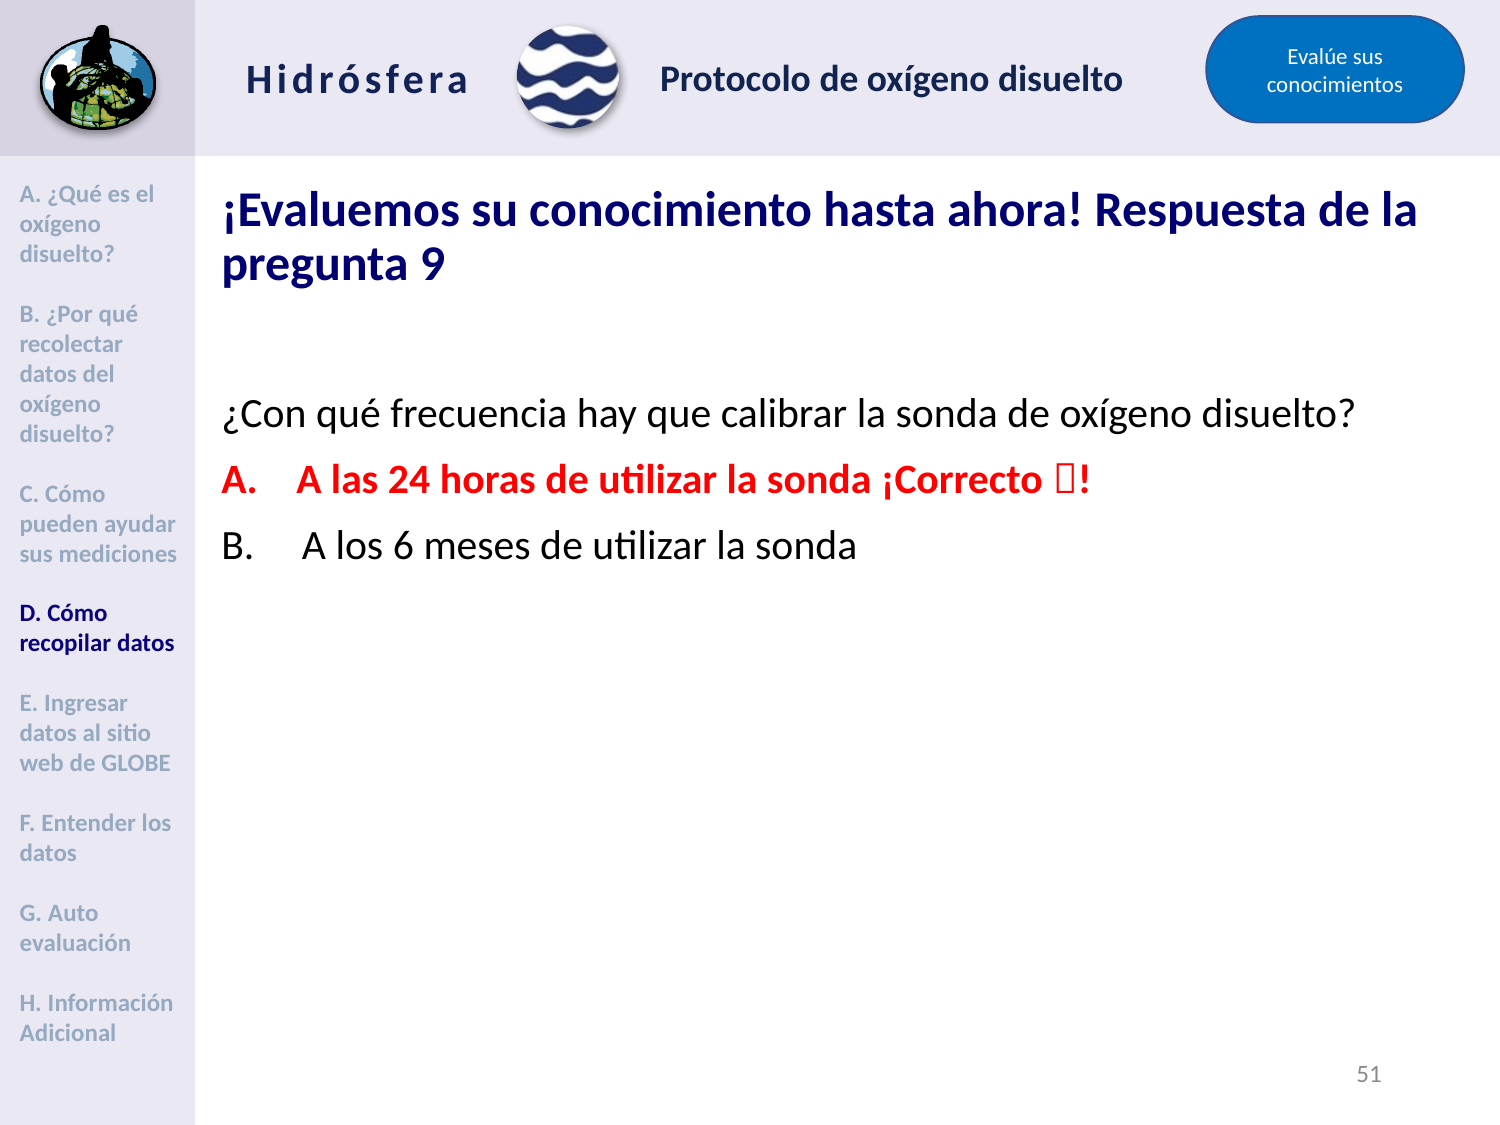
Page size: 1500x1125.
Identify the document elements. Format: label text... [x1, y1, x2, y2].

picture [36, 22, 159, 133]
text_box Evalúe sus conocimientos [1205, 15, 1465, 124]
picture [516, 25, 619, 129]
text_box A. ¿Qué es el oxígeno disuelto? B. ¿Por qué recolectar datos del oxígeno disuelto? C. Cómo pueden ayudar sus mediciones D. Cómo recopilar datos E. Ingresar datos al sitio web de GLOBE F. Entender los datos G. Auto evaluación H. Información Adicional [4, 170, 196, 1054]
list ¿Con qué frecuencia hay que calibrar la sonda de oxígeno disuelto? A las 24 horas de utilizar la sonda ¡Correcto ! B. A los 6 meses de utilizar la sonda [206, 383, 1418, 1125]
title ¡Evaluemos su conocimiento hasta ahora! Respuesta de la pregunta 9 [206, 164, 1500, 312]
